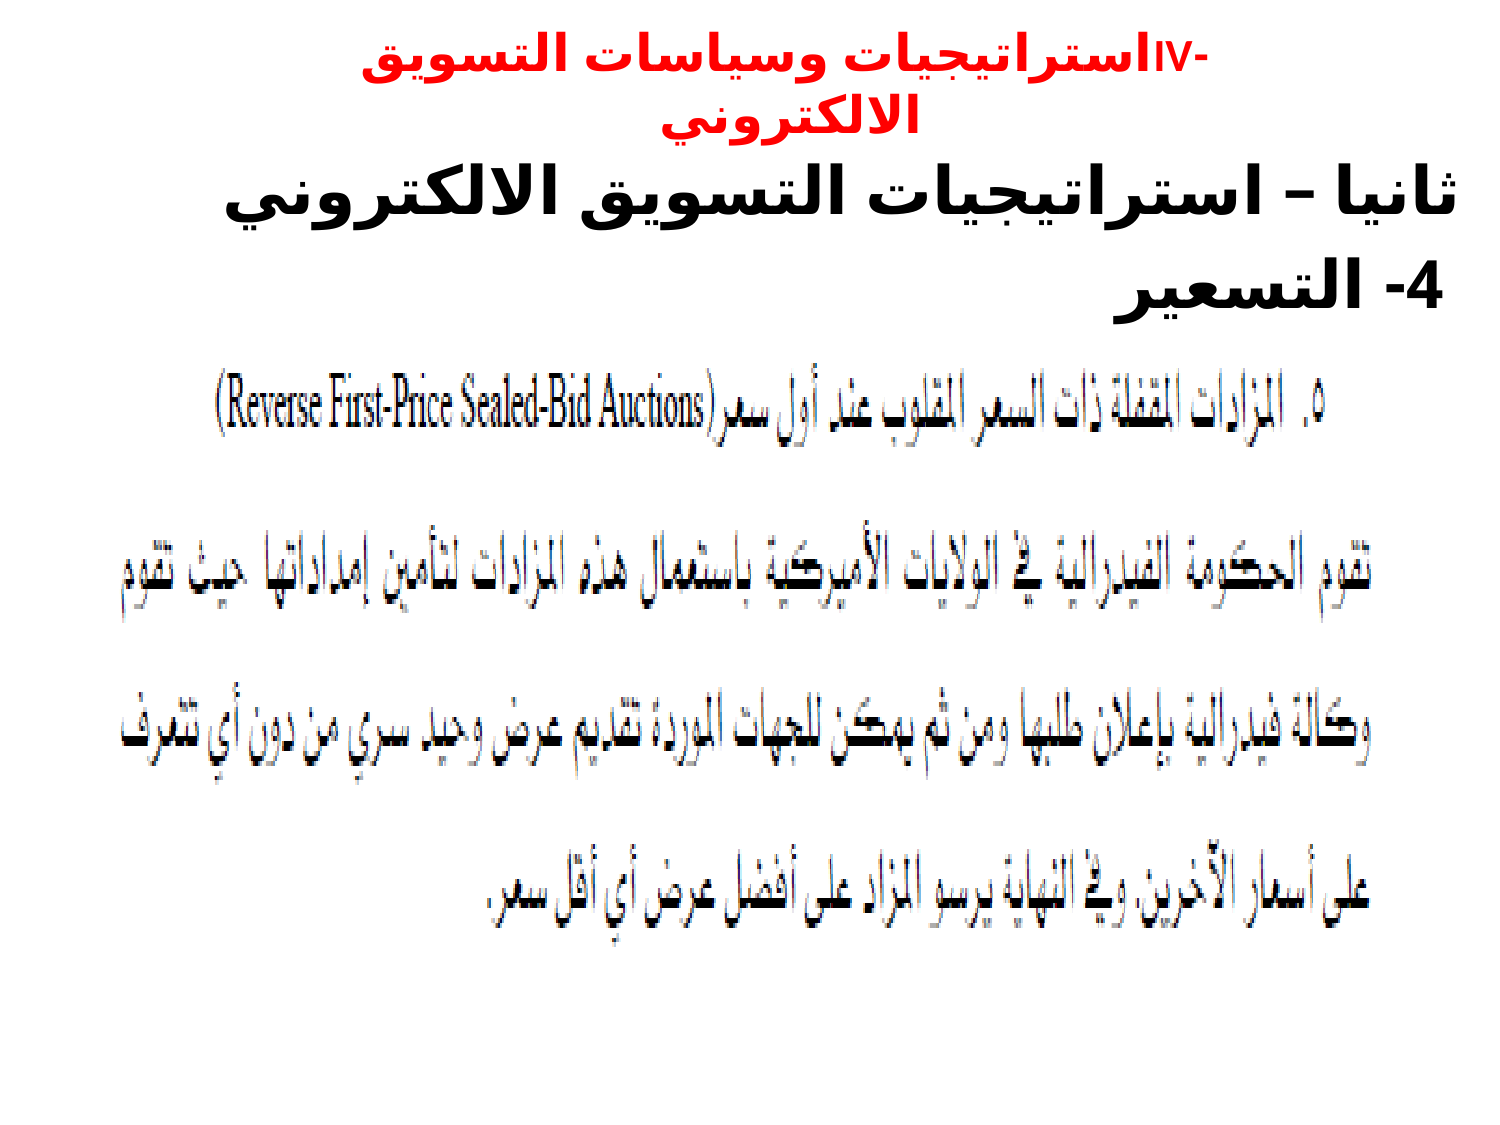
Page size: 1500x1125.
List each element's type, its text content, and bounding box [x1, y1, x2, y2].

title -IVاستراتيجيات وسياسات التسويق الالكتروني [257, 11, 1325, 140]
subtitle ثانيا – استراتيجيات التسويق الالكتروني 4- التسعير [23, 140, 1477, 1114]
picture [81, 339, 1407, 997]
